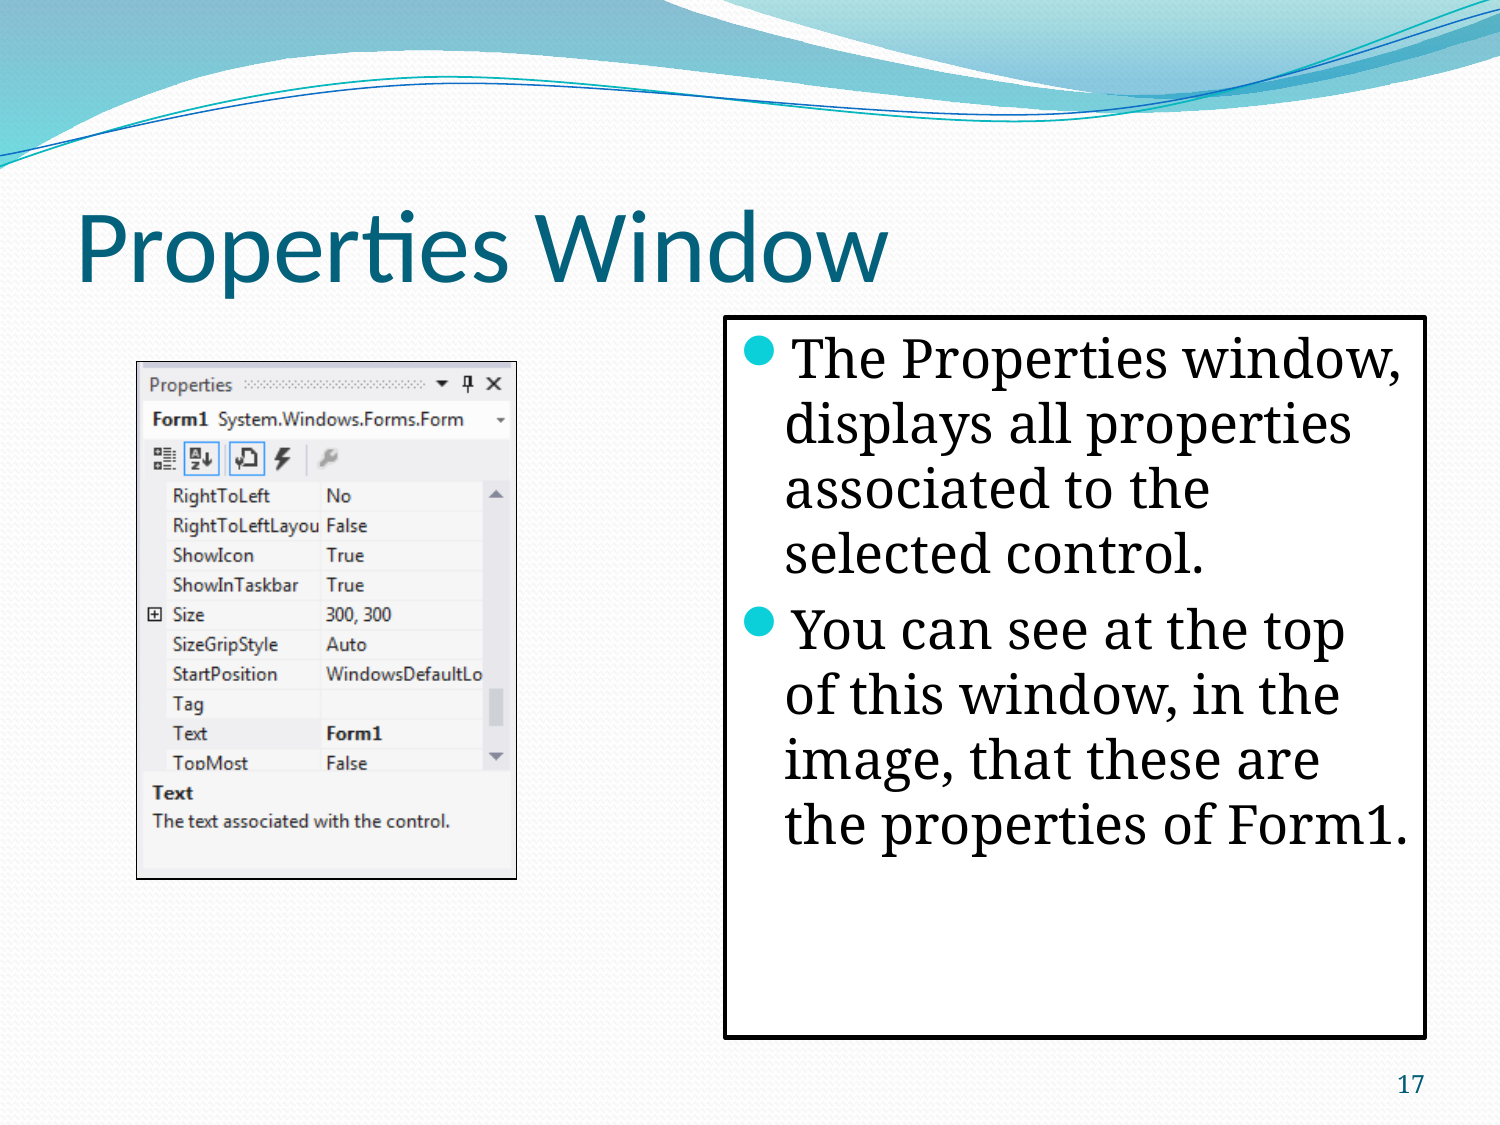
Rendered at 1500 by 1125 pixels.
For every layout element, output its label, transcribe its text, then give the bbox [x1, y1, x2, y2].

picture [137, 362, 516, 879]
slide_number 17 [1299, 1042, 1425, 1103]
title Properties Window [75, 115, 1425, 303]
list The Properties window, displays all properties associated to the selected control. You can see at the top of this window, in the image, that these are the properties of Form1. [723, 315, 1427, 1040]
